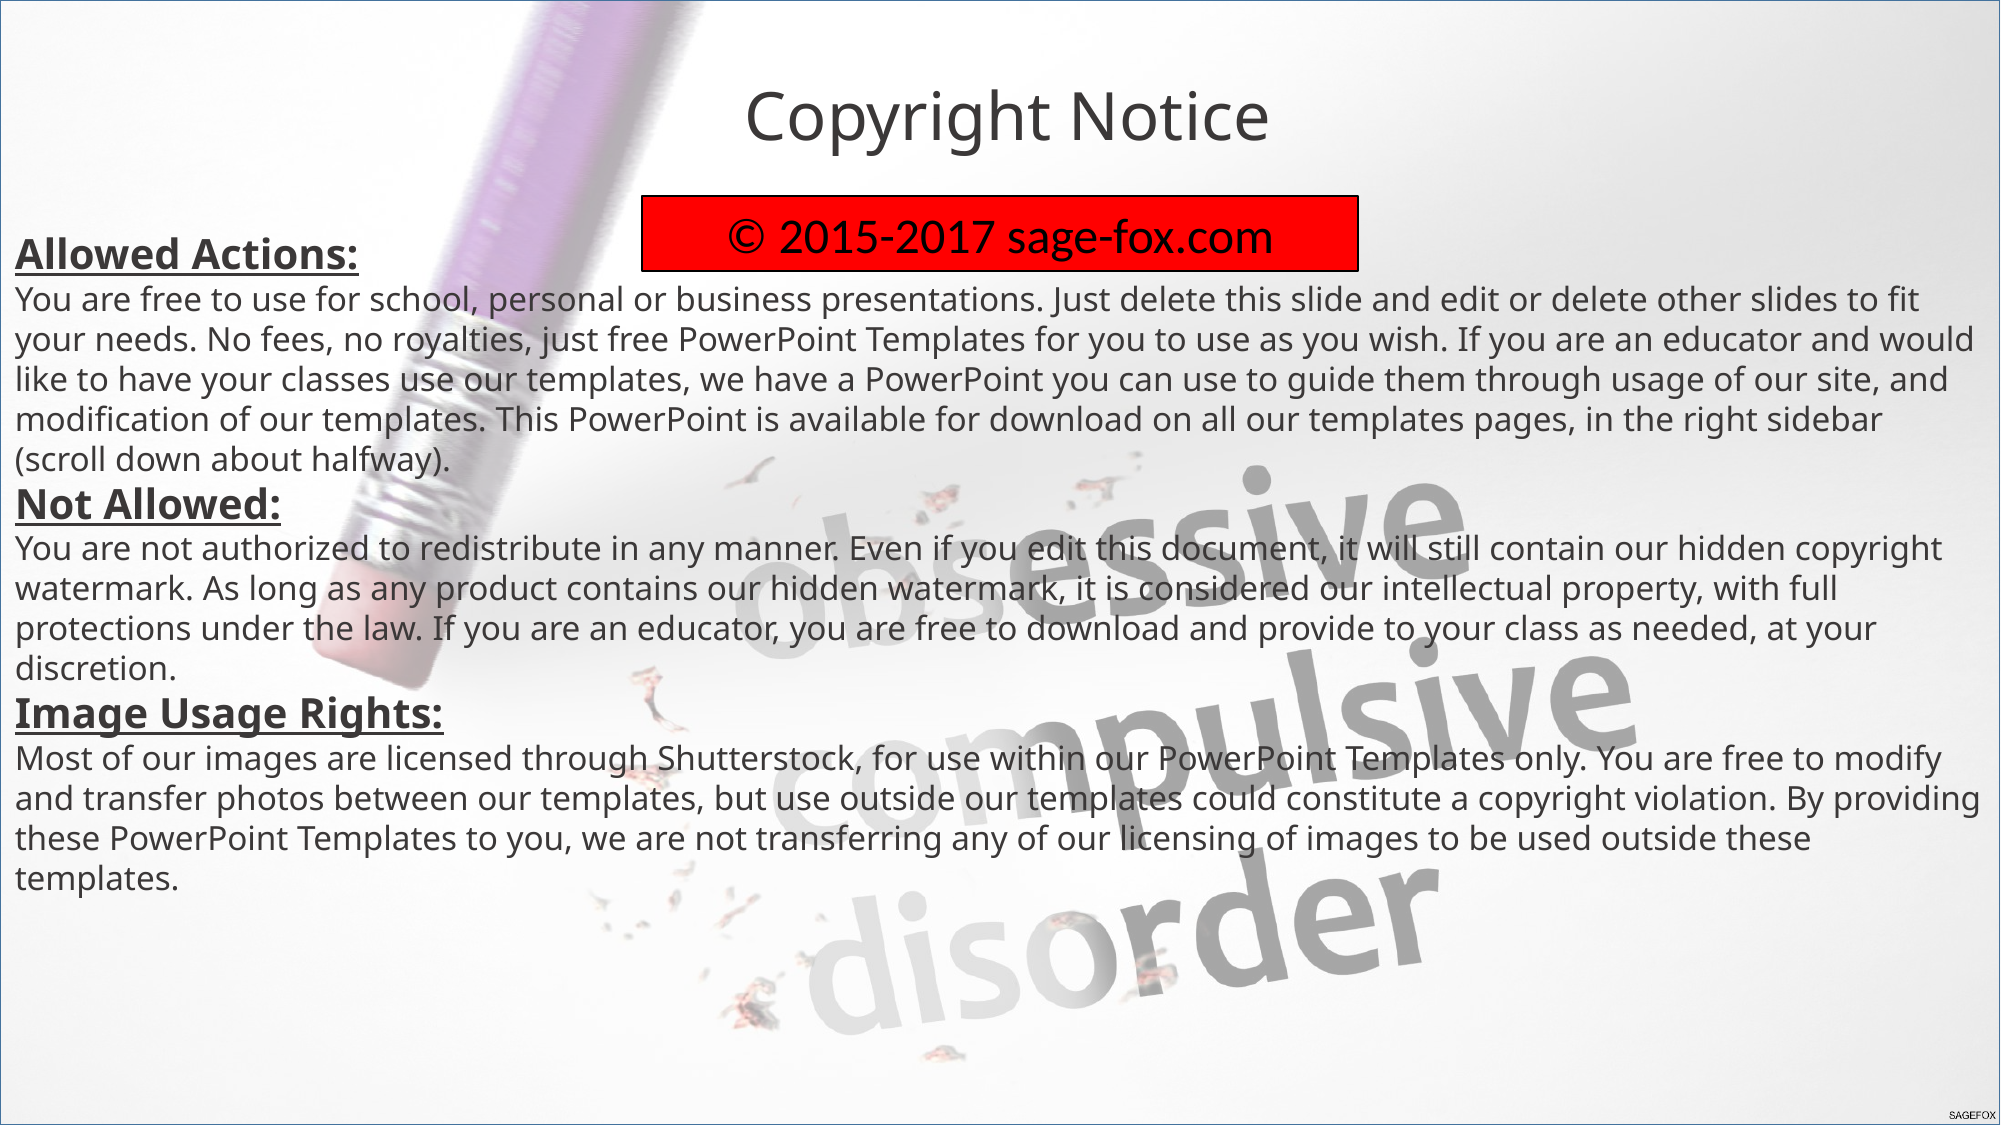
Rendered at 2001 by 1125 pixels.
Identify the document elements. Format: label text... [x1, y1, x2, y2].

text_box © 2015-2017 sage-fox.com [641, 196, 1358, 272]
title Copyright Notice [493, 60, 1524, 178]
text_box Allowed Actions: You are free to use for school, personal or business presentations. Just delete this slide and edit or delete other slides to fit your needs. No fees, no royalties, just free PowerPoint Templates for you to use as you wish. If you are an educator and would like to have your classes use our templates, we have a PowerPoint you can use to guide them through usage of our site, and modification of our templates. This PowerPoint is available for download on all our templates pages, in the right sidebar (scroll down about halfway). Not Allowed: You are not authorized to redistribute in any manner. Even if you edit this document, it will still contain our hidden copyright watermark. As long as any product contains our hidden watermark, it is considered our intellectual property, with full protections under the law. If you are an educator, you are free to download and provide to your class as needed, at your discretion. Image Usage Rights: Most of our images are licensed through Shutterstock, for use within our PowerPoint Templates only. You are free to modify and transfer photos between our templates, but use outside our templates could constitute a copyright violation. By providing these PowerPoint Templates to you, we are not transferring any of our licensing of images to be used outside these templates. [0, 0, 2000, 1125]
